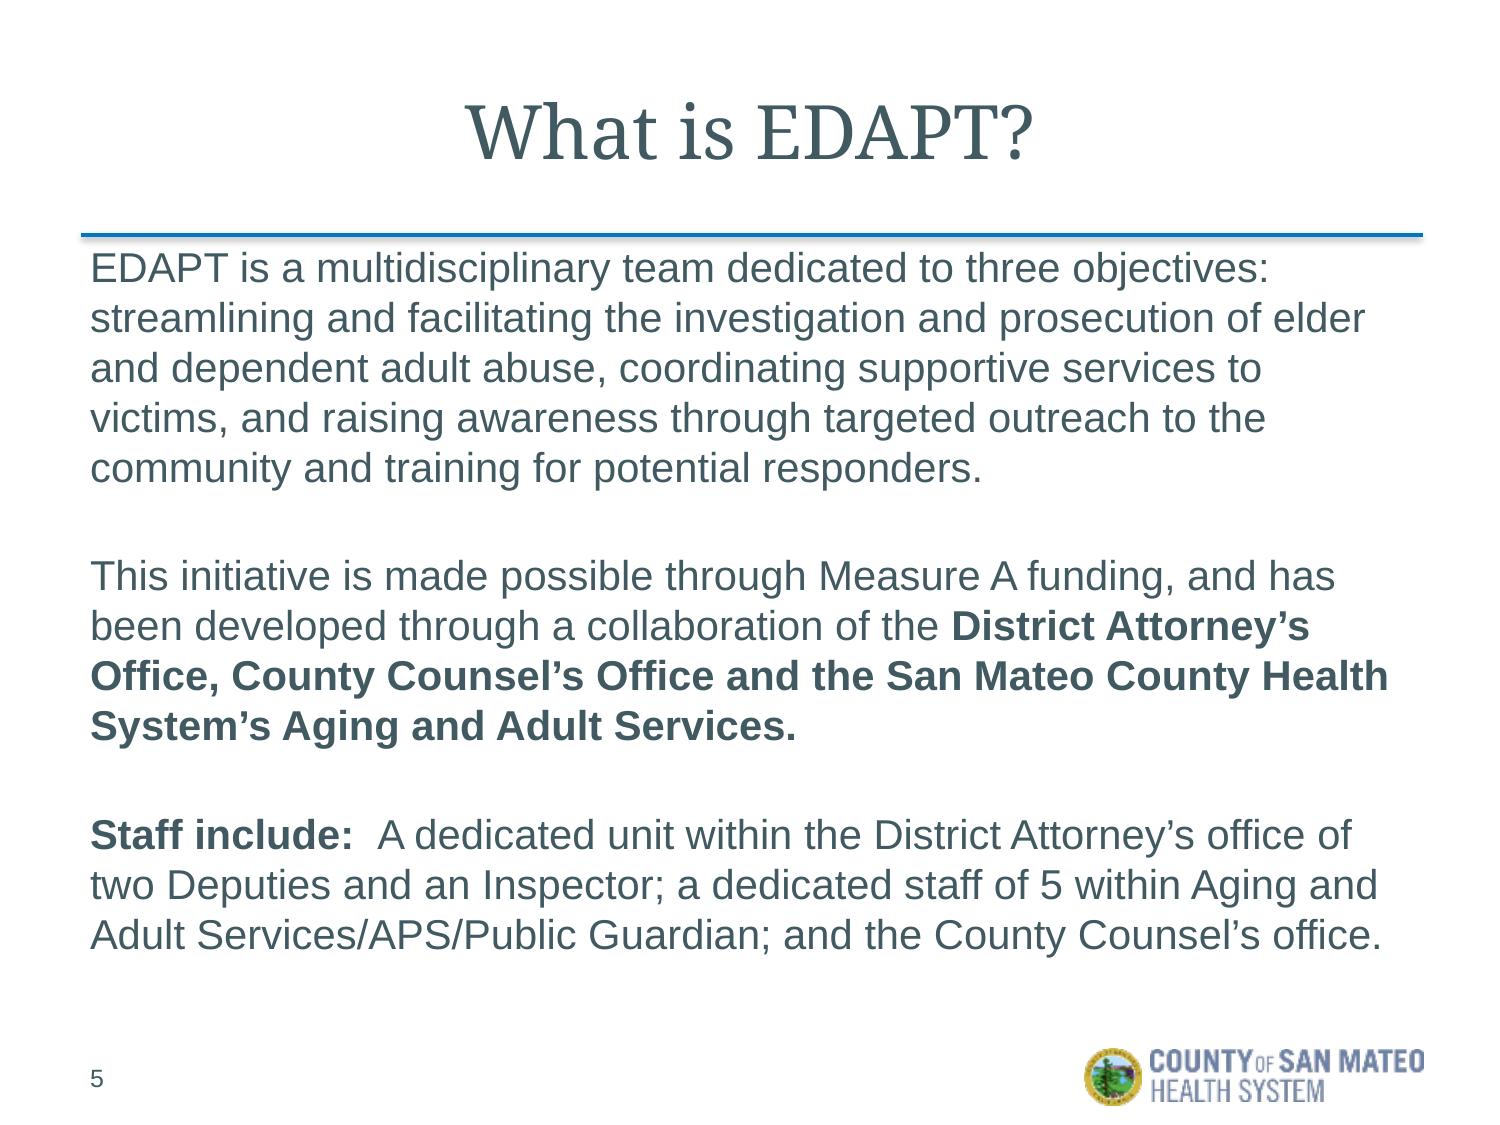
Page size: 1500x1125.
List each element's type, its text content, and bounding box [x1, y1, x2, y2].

list EDAPT is a multidisciplinary team dedicated to three objectives: streamlining and facilitating the investigation and prosecution of elder and dependent adult abuse, coordinating supportive services to victims, and raising awareness through targeted outreach to the community and training for potential responders. This initiative is made possible through Measure A funding, and has been developed through a collaboration of the District Attorney’s Office, County Counsel’s Office and the San Mateo County Health System’s Aging and Adult Services. Staff include: A dedicated unit within the District Attorney’s office of two Deputies and an Inspector; a dedicated staff of 5 within Aging and Adult Services/APS/Public Guardian; and the County Counsel’s office. [74, 232, 1426, 1030]
picture [1084, 1048, 1142, 1106]
title What is EDAPT? [74, 44, 1426, 215]
slide_number 5 [75, 1047, 425, 1108]
